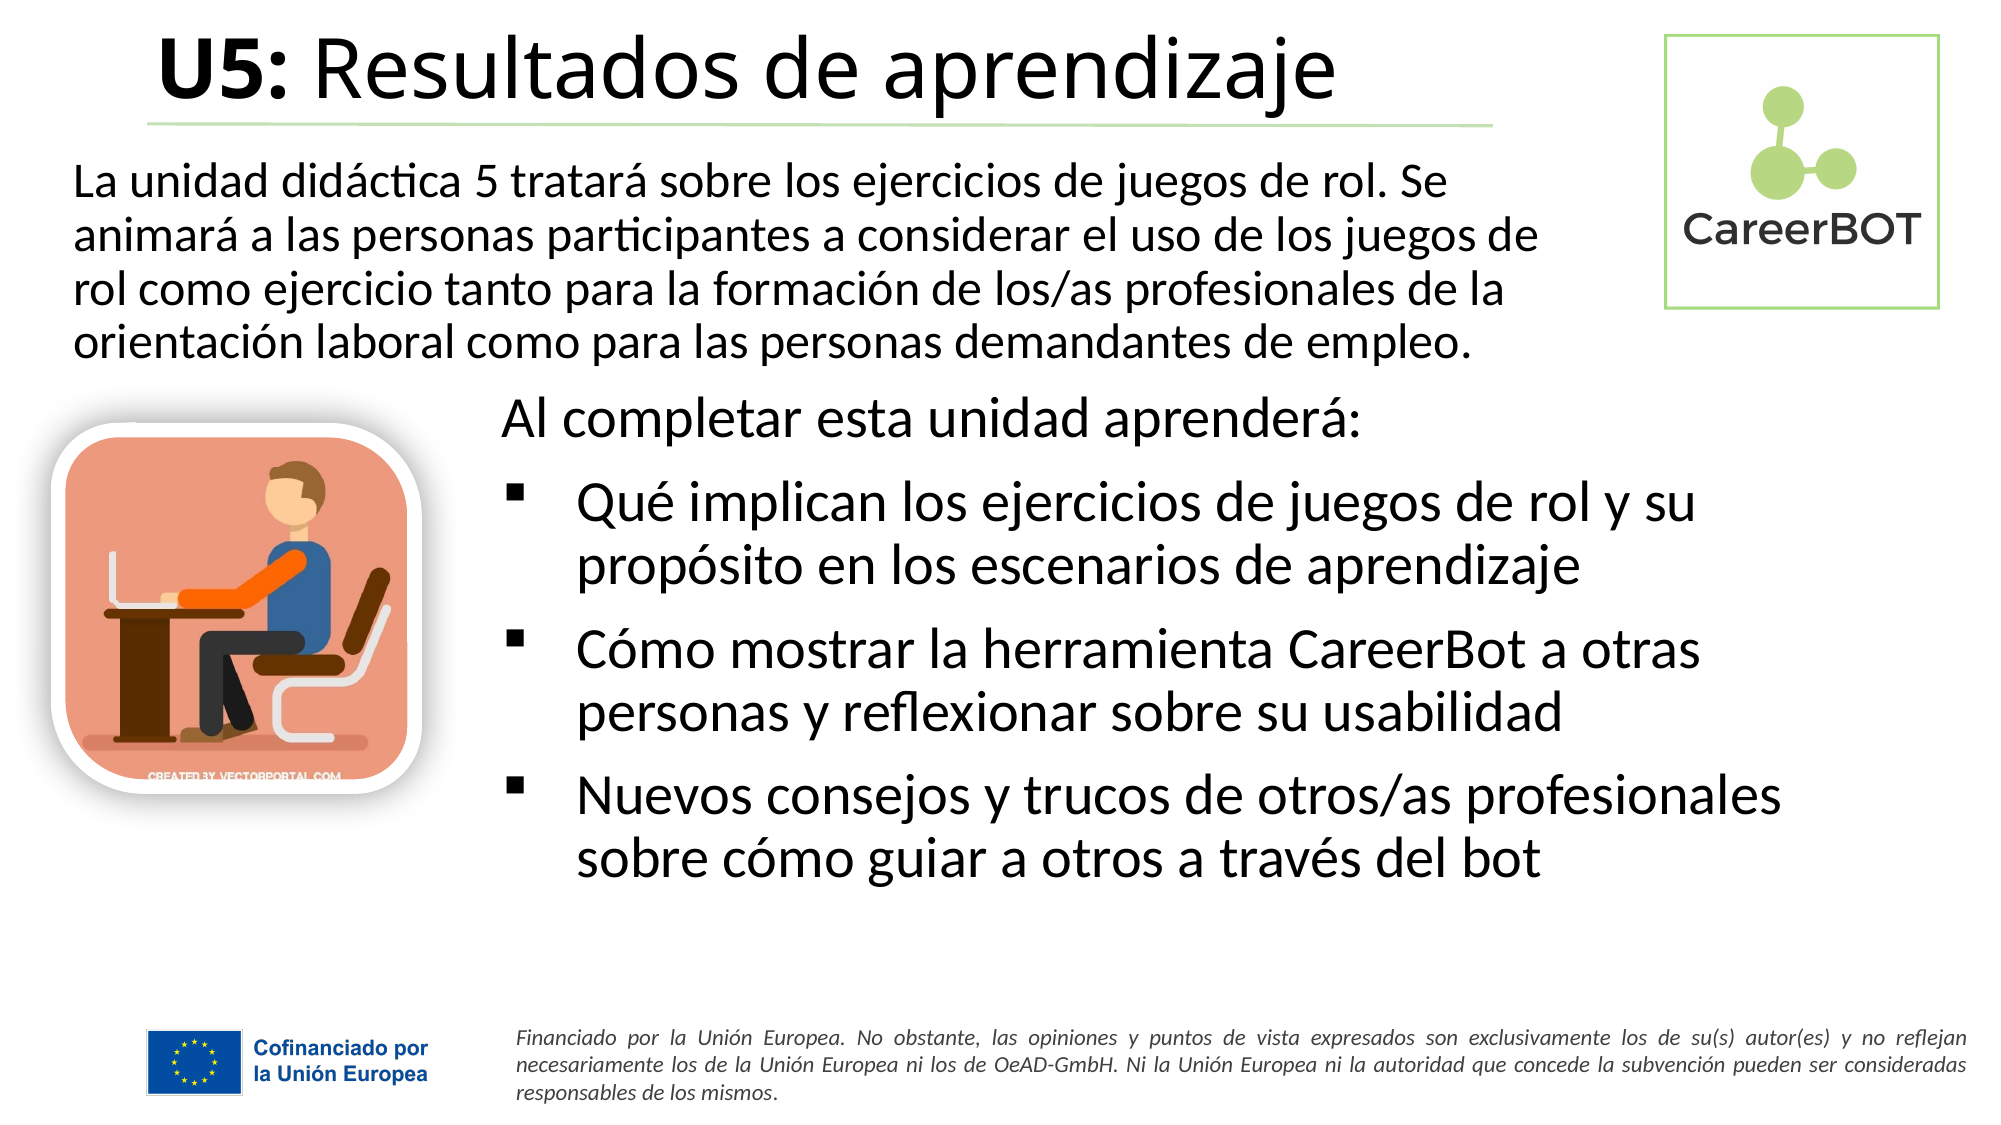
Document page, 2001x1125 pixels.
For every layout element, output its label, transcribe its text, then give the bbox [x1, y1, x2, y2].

title U5: Resultados de aprendizaje [140, 23, 1605, 124]
subtitle La unidad didáctica 5 tratará sobre los ejercicios de juegos de rol. Se animará a las personas participantes a considerar el uso de los juegos de rol como ejercicio tanto para la formación de los/as profesionales de la orientación laboral como para las personas demandantes de empleo. [58, 146, 1573, 422]
picture [1664, 34, 1940, 310]
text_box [144, 1014, 1985, 1113]
picture [58, 430, 415, 787]
text_box Al completar esta unidad aprenderá: Qué implican los ejercicios de juegos de rol y su propósito en los escenarios de aprendizaje Cómo mostrar la herramienta CareerBot a otras personas y reflexionar sobre su usabilidad Nuevos consejos y trucos de otros/as profesionales sobre cómo guiar a otros a través del bot [486, 380, 1875, 1014]
